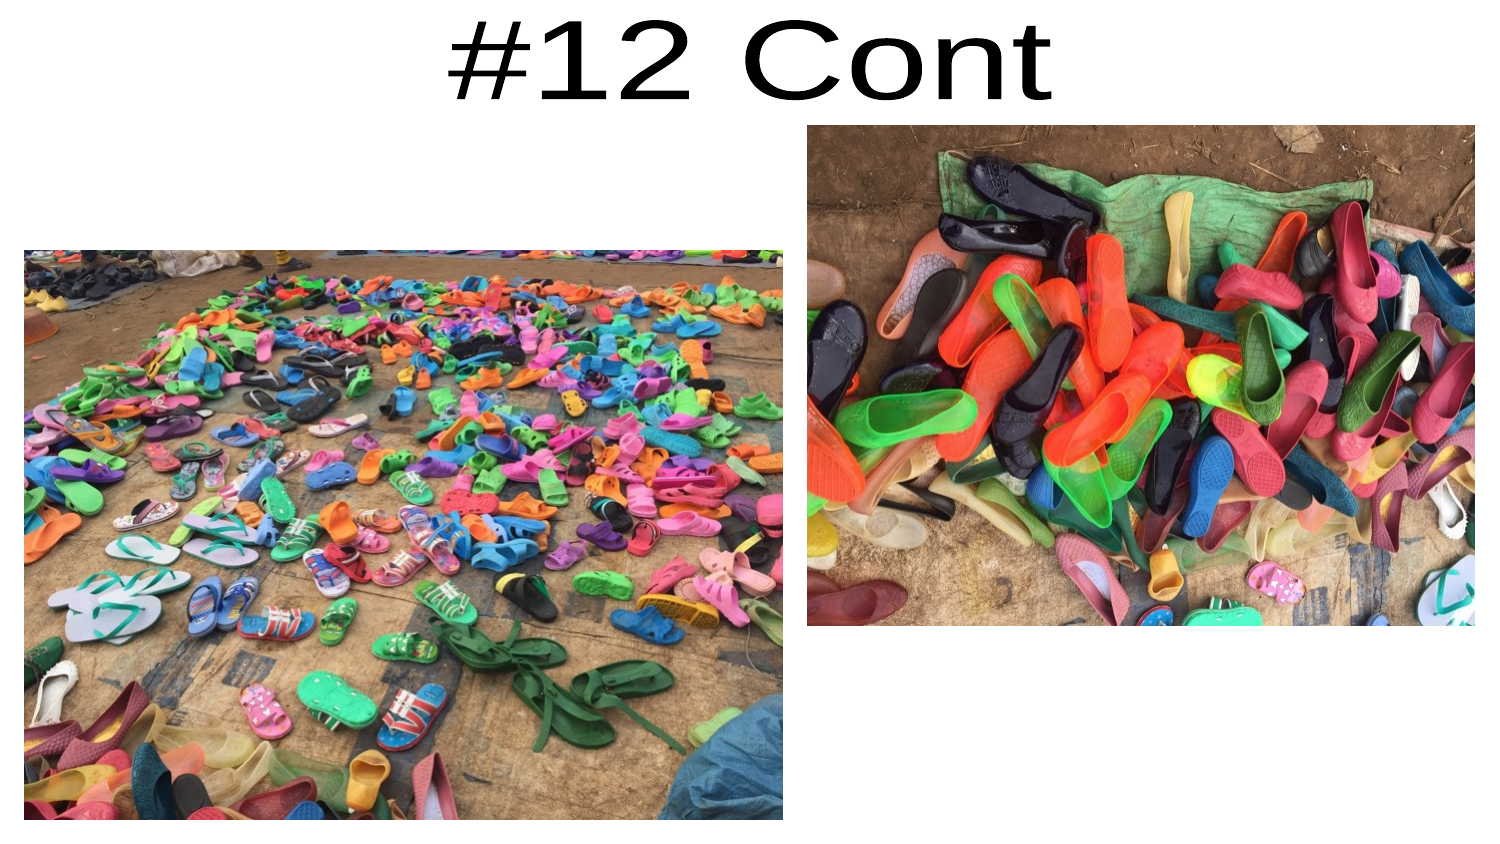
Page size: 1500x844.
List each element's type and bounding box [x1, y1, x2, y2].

picture [24, 250, 783, 820]
picture [807, 124, 1476, 626]
